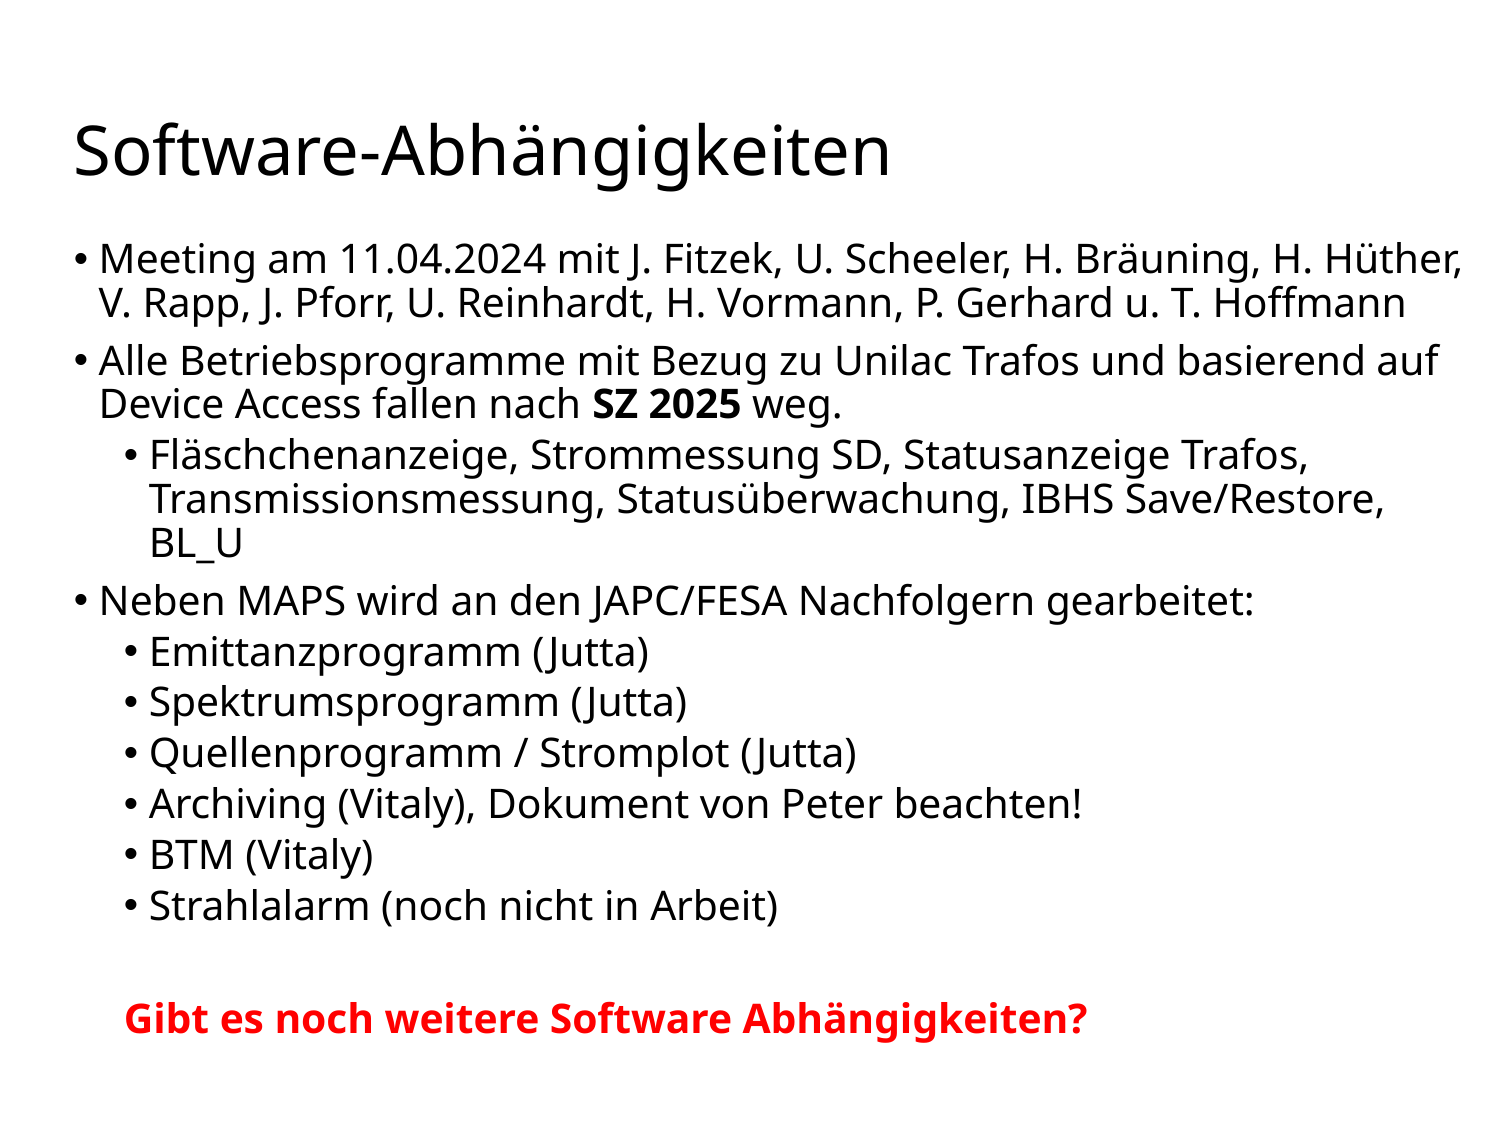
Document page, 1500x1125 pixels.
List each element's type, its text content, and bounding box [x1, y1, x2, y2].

title Software-Abhängigkeiten [58, 44, 1353, 230]
list Meeting am 11.04.2024 mit J. Fitzek, U. Scheeler, H. Bräuning, H. Hüther, V. Rapp, J. Pforr, U. Reinhardt, H. Vormann, P. Gerhard u. T. Hoffmann Alle Betriebsprogramme mit Bezug zu Unilac Trafos und basierend auf Device Access fallen nach SZ 2025 weg. Fläschchenanzeige, Strommessung SD, Statusanzeige Trafos, Transmissionsmessung, Statusüberwachung, IBHS Save/Restore, BL_U Neben MAPS wird an den JAPC/FESA Nachfolgern gearbeitet: Emittanzprogramm (Jutta) Spektrumsprogramm (Jutta) Quellenprogramm / Stromplot (Jutta) Archiving (Vitaly), Dokument von Peter beachten! BTM (Vitaly) Strahlalarm (noch nicht in Arbeit) Gibt es noch weitere Software Abhängigkeiten? [58, 230, 1482, 1093]
